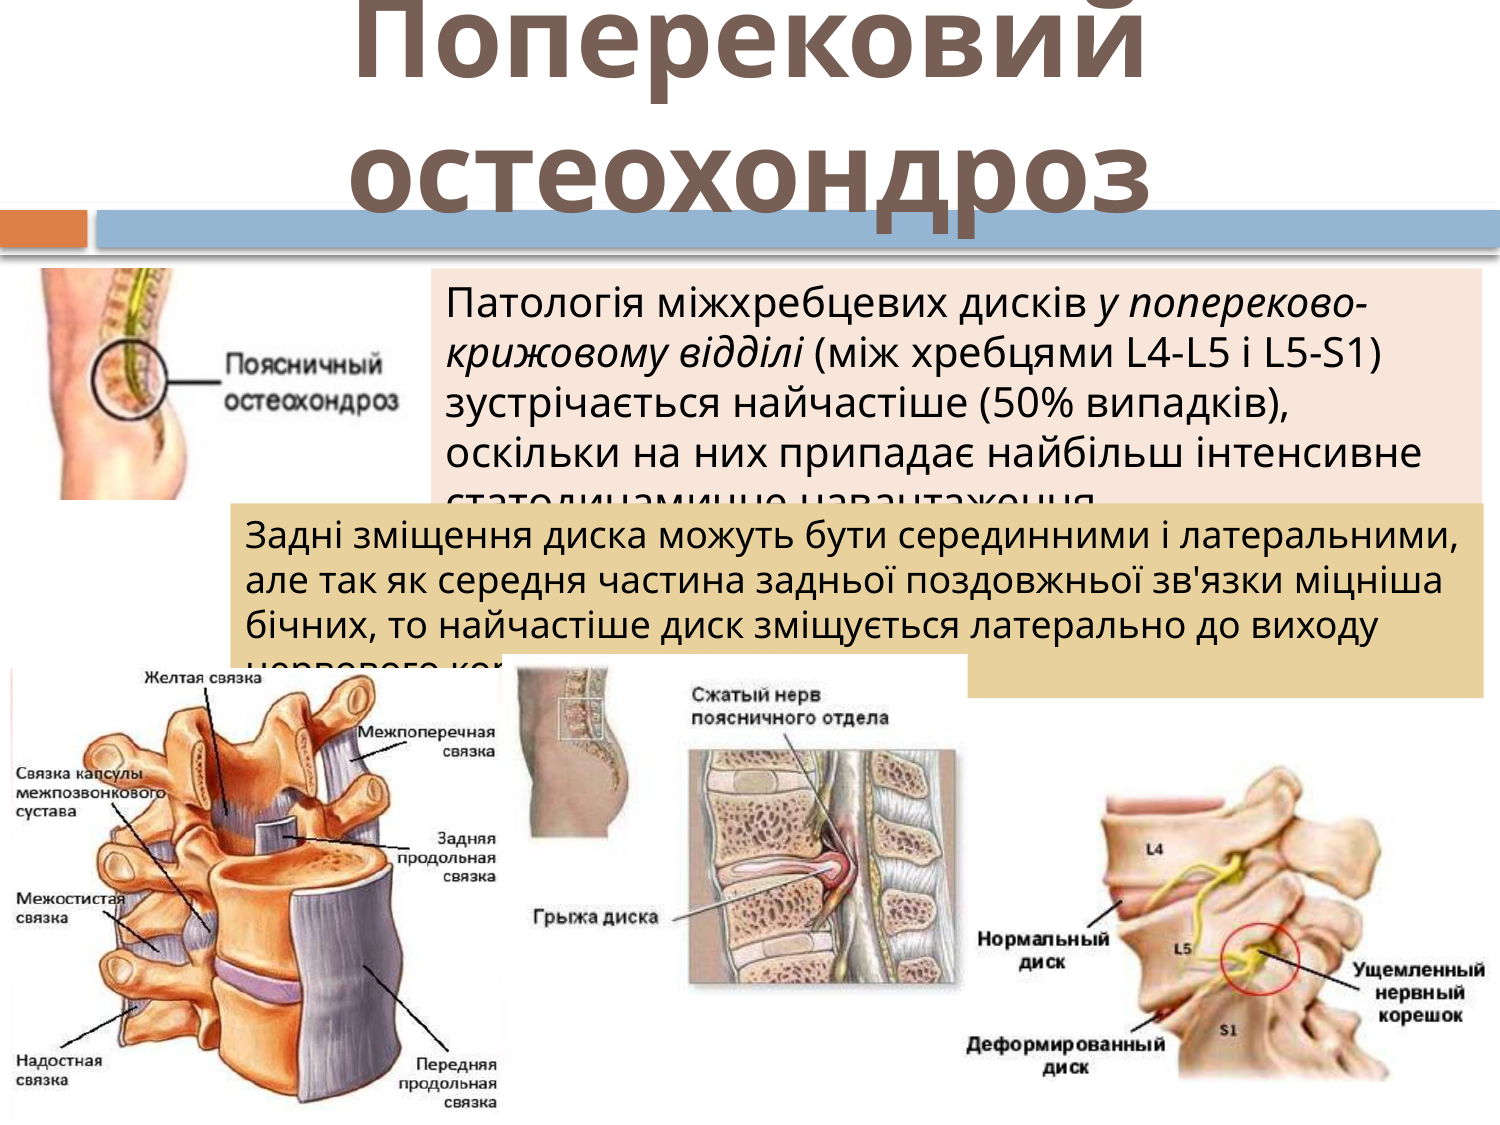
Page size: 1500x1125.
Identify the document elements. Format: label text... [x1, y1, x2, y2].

text_box Патологія міжхребцевих дисків у попереково-крижовому відділі (між хребцями L4-L5 і L5-S1) зустрічається найчастіше (50% випадків), оскільки на них припадає найбільш інтенсивне статодинамичне навантаження. [432, 268, 1483, 503]
text_box Задні зміщення диска можуть бути серединними і латеральними, але так як середня частина задньої поздовжньої зв'язки міцніша бічних, то найчастіше диск зміщується латерально до виходу нервового корінця і здавлює його. [230, 503, 1484, 699]
picture [10, 654, 1496, 1118]
title Поперековий остеохондроз [0, 19, 1500, 182]
picture [0, 267, 432, 500]
